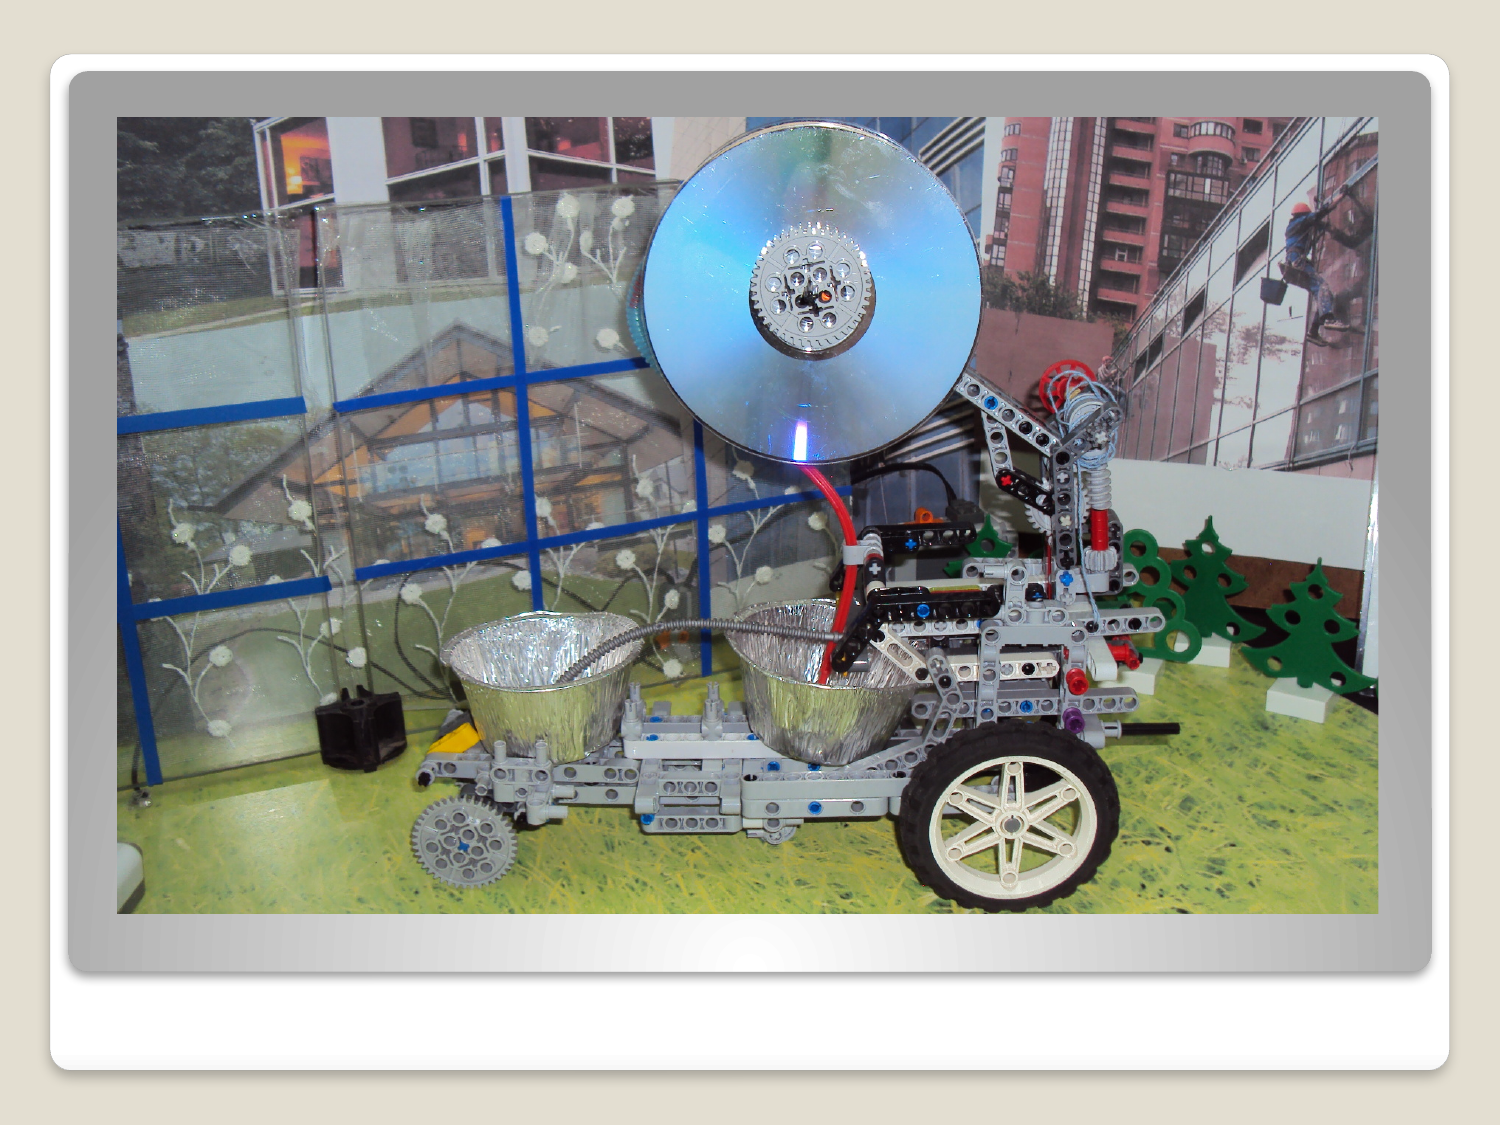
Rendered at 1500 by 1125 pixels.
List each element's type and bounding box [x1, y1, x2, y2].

list [116, 116, 1379, 915]
